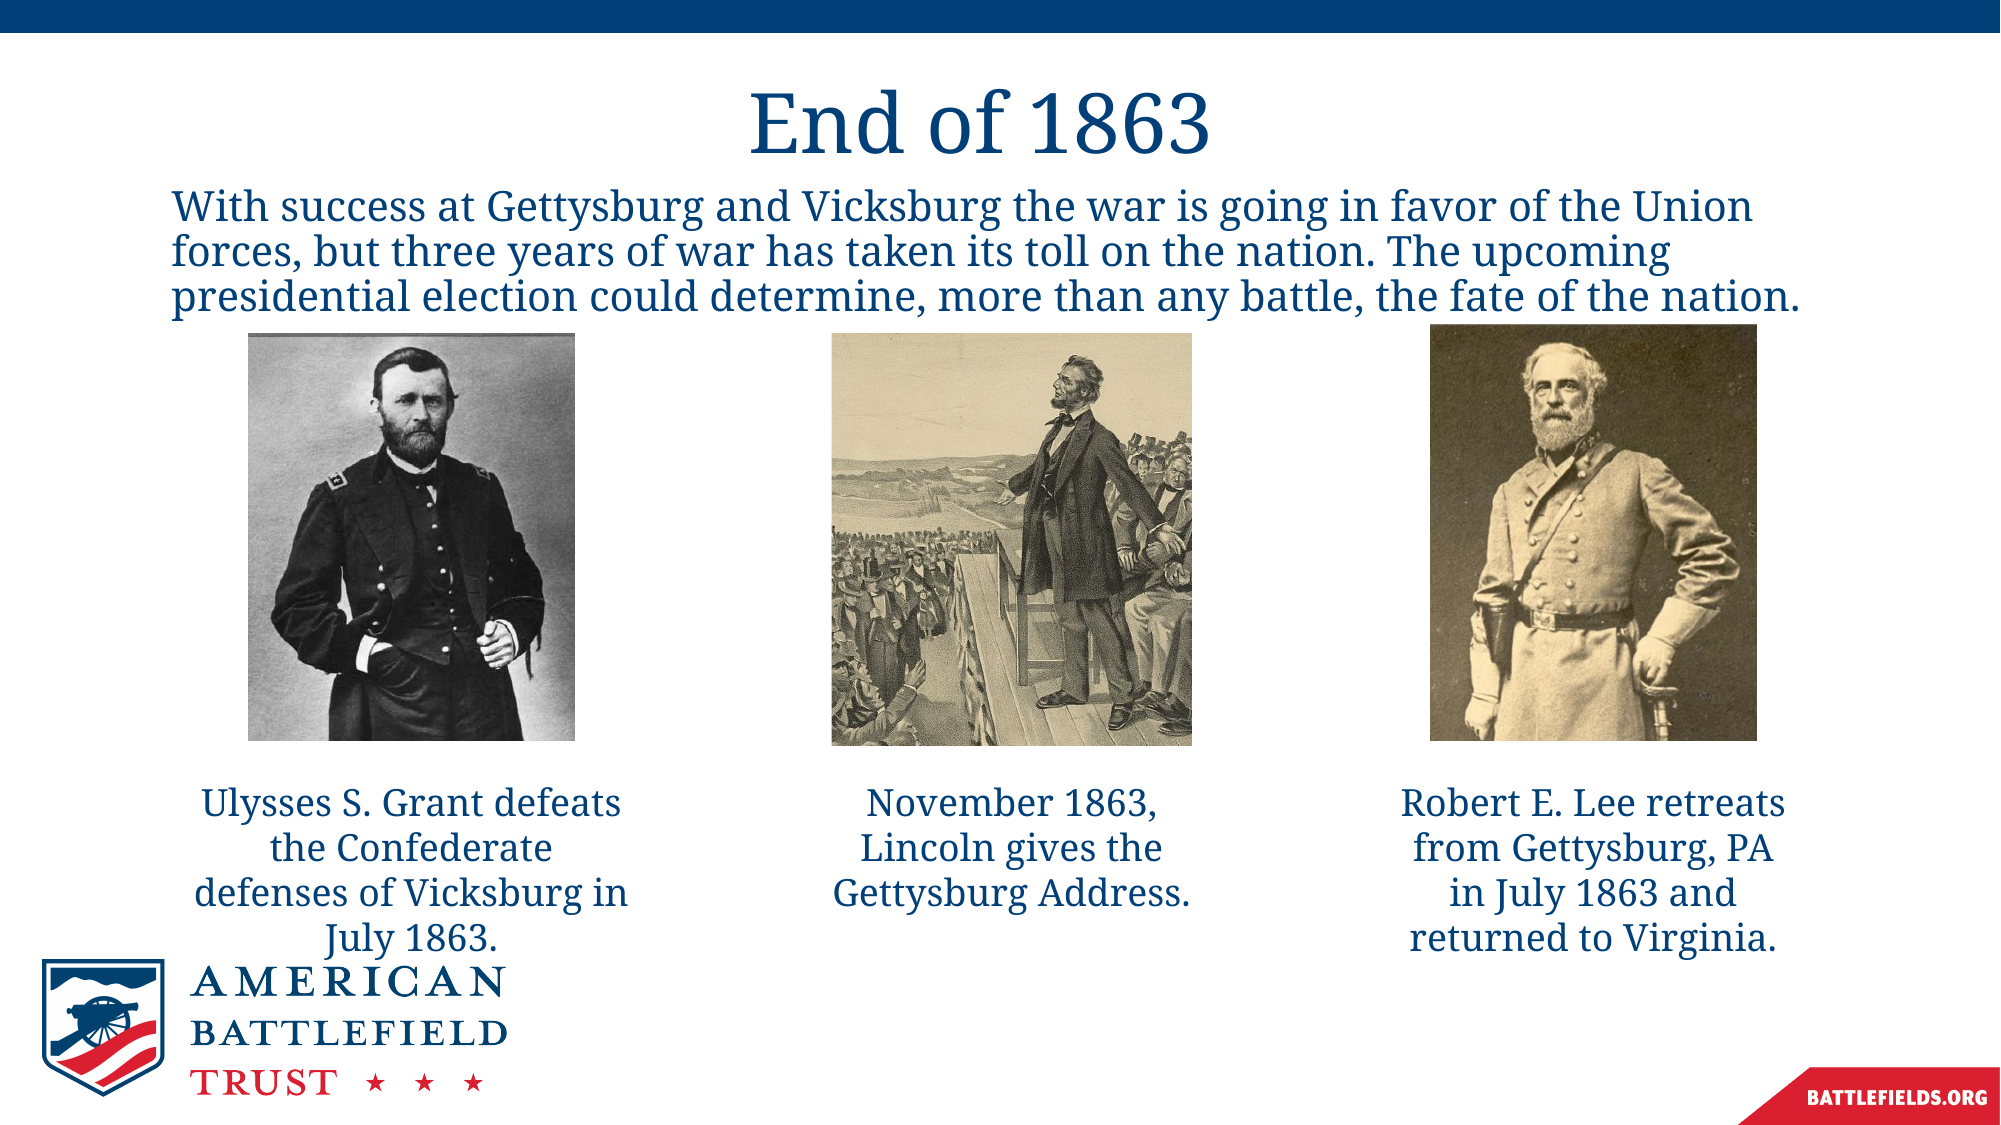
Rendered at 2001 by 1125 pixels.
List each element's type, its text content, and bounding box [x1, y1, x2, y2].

picture [831, 333, 1193, 746]
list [248, 333, 575, 741]
picture [1430, 324, 1757, 741]
text_box November 1863, Lincoln gives the Gettysburg Address. [792, 771, 1231, 922]
text_box Ulysses S. Grant defeats the Confederate defenses of Vicksburg in July 1863. [172, 771, 650, 967]
picture [42, 959, 508, 1097]
text_box With success at Gettysburg and Vicksburg the war is going in favor of the Union forces, but three years of war has taken its toll on the nation. The upcoming presidential election could determine, more than any battle, the fate of the nation. [156, 177, 1844, 328]
title End of 1863 [118, 36, 1844, 217]
text_box Robert E. Lee retreats from Gettysburg, PA in July 1863 and returned to Virginia. [1377, 771, 1809, 967]
picture [1737, 1067, 2000, 1125]
